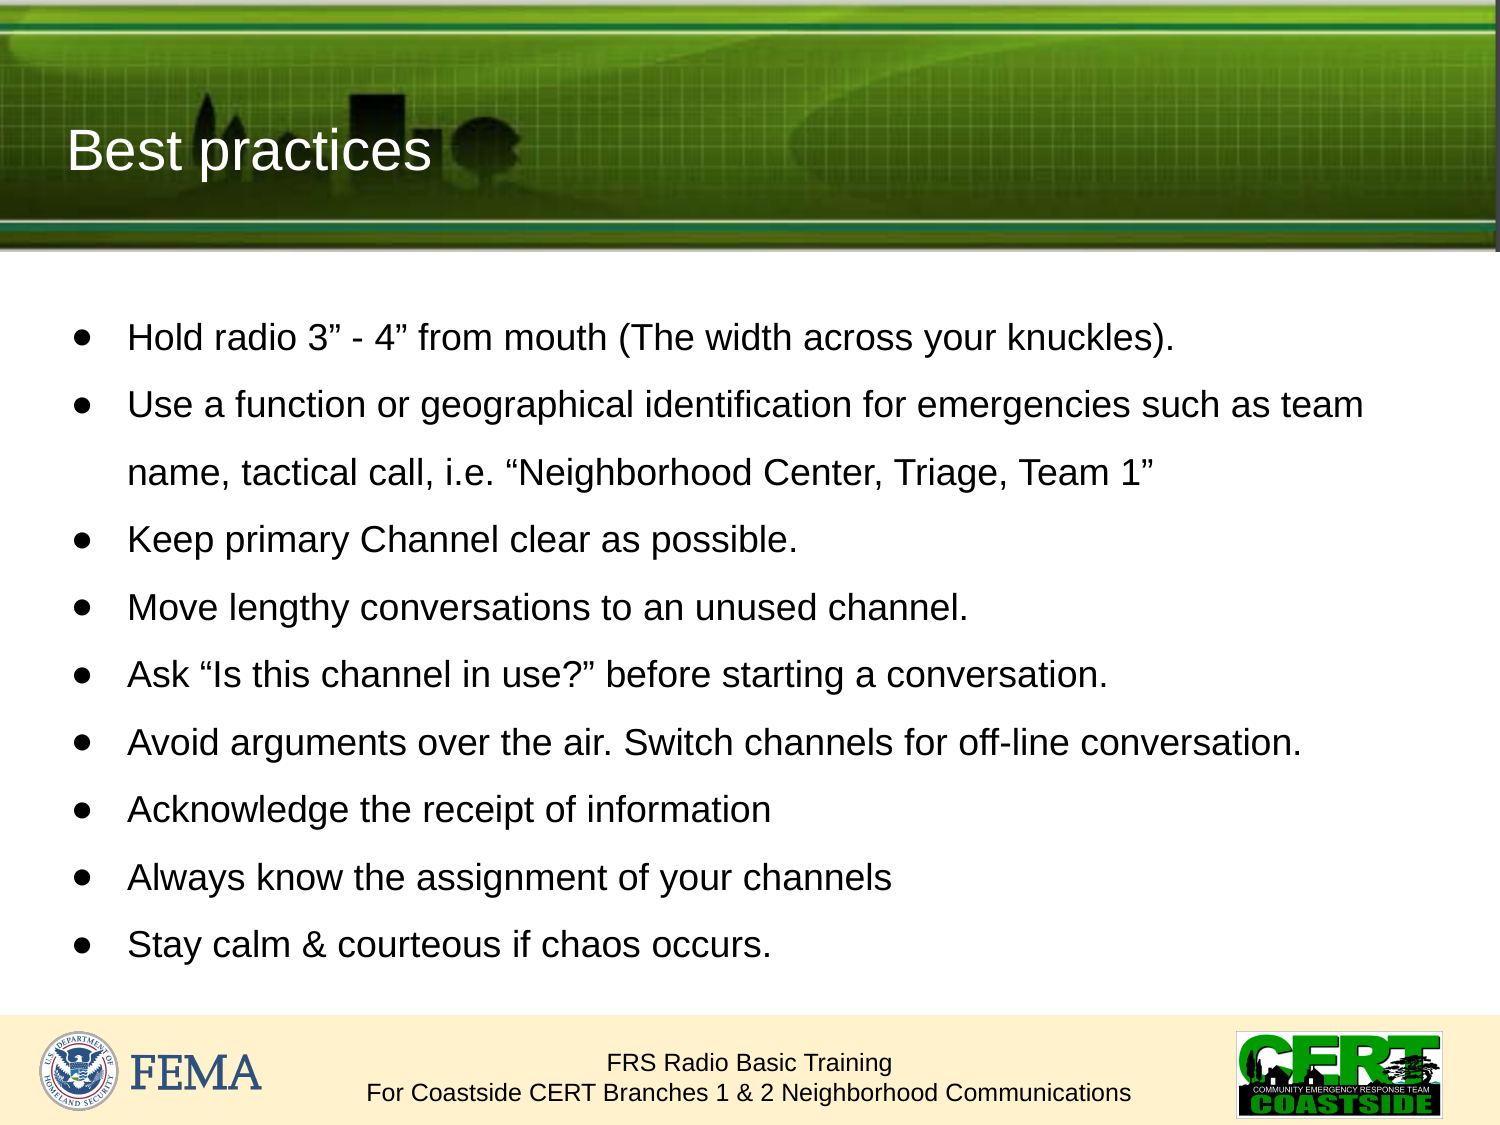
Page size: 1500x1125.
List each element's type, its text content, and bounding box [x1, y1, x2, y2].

picture [38, 1031, 392, 1125]
picture [1236, 1031, 1443, 1119]
picture [0, 0, 1500, 252]
list Hold radio 3” - 4” from mouth (The width across your knuckles). Use a function or geographical identification for emergencies such as team name, tactical call, i.e. “Neighborhood Center, Triage, Team 1” Keep primary Channel clear as possible. Move lengthy conversations to an unused channel. Ask “Is this channel in use?” before starting a conversation. Avoid arguments over the air. Switch channels for off-line conversation. Acknowledge the receipt of information Always know the assignment of your channels Stay calm & courteous if chaos occurs. [37, 275, 1435, 1023]
title Best practices [51, 97, 1449, 223]
picture [384, 1089, 392, 1100]
